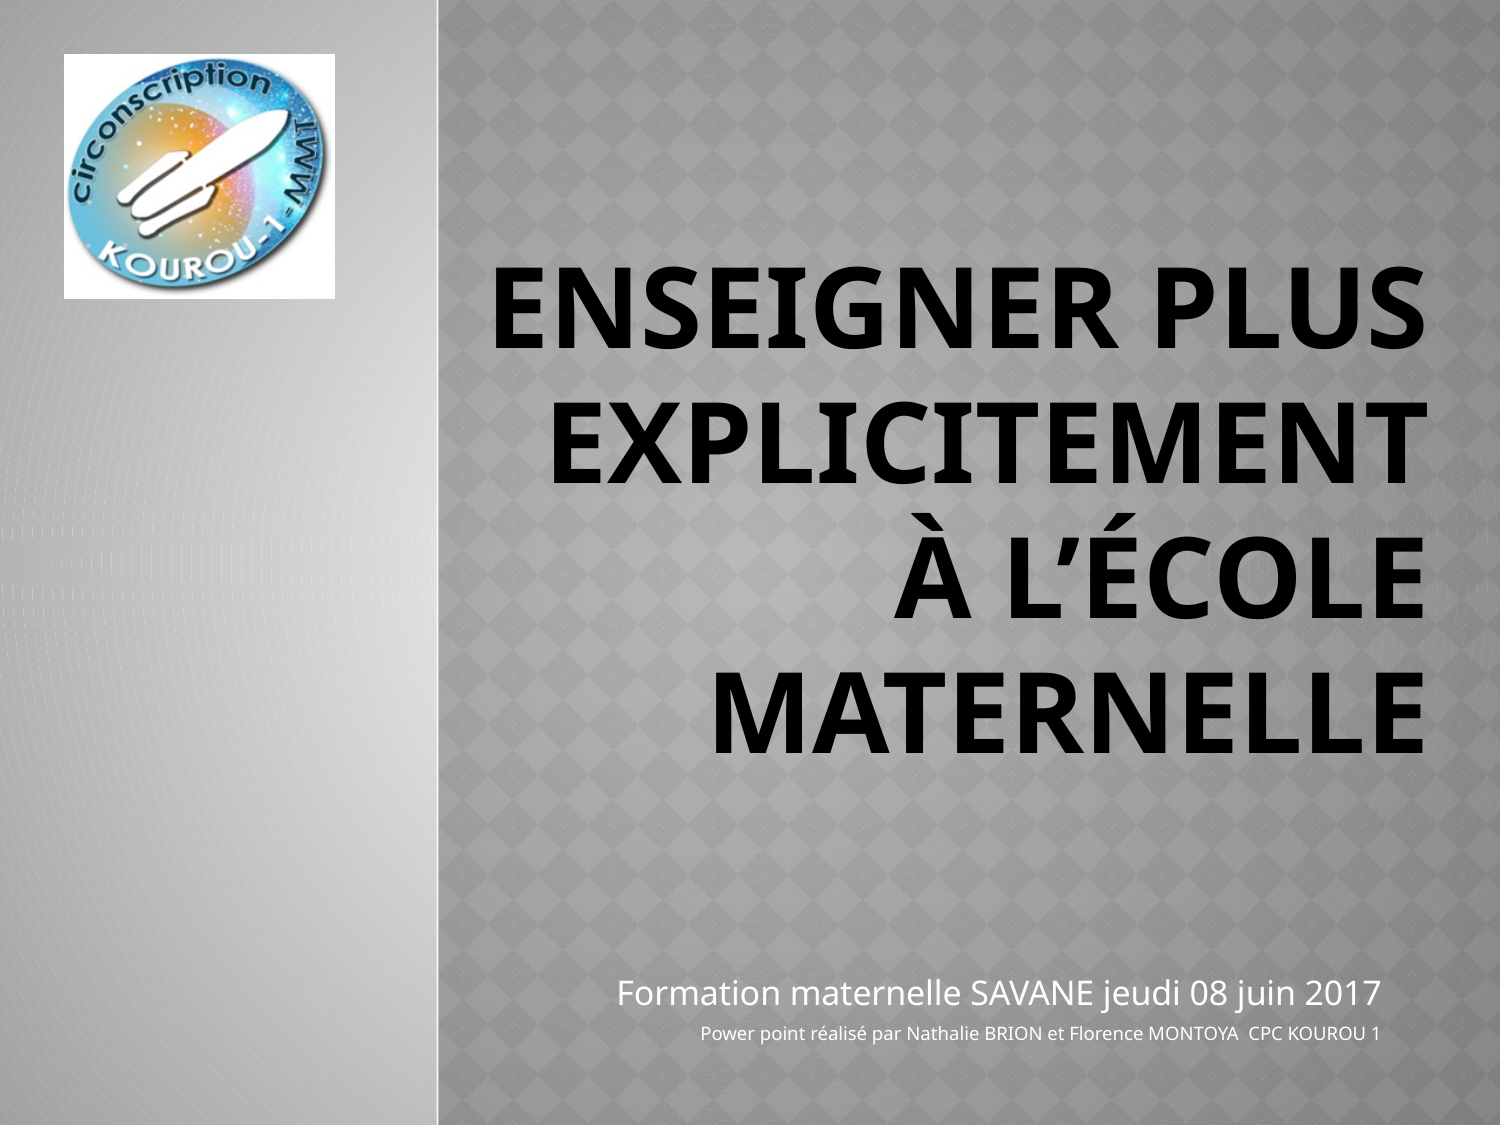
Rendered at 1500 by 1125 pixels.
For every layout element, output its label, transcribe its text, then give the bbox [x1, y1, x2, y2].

picture [64, 54, 335, 300]
title Enseigner plus explicitement à l’école maternelle [454, 58, 1437, 777]
subtitle Formation maternelle SAVANE jeudi 08 juin 2017 Power point réalisé par Nathalie BRION et Florence MONTOYA CPC KOUROU 1 [550, 881, 1390, 1047]
